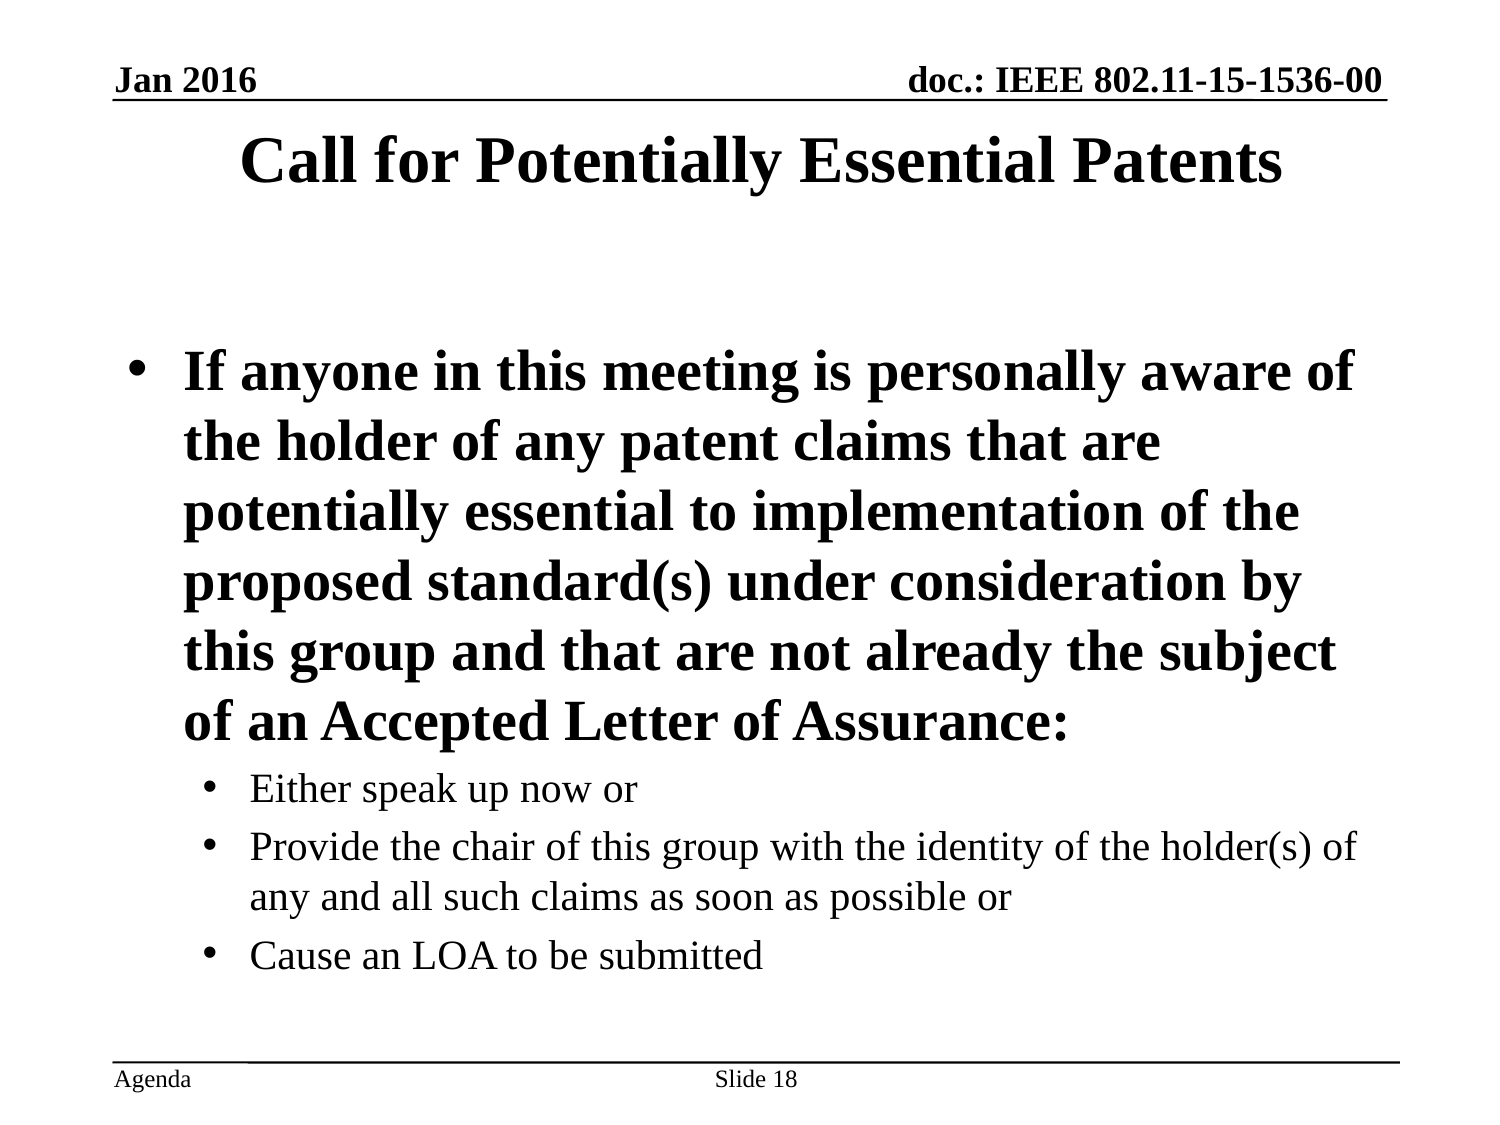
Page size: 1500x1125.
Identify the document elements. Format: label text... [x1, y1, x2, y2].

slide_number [114, 54, 265, 101]
title Call for Potentially Essential Patents [49, 62, 1476, 251]
list If anyone in this meeting is personally aware of the holder of any patent claims that are potentially essential to implementation of the proposed standard(s) under consideration by this group and that are not already the subject of an Accepted Letter of Assurance: Either speak up now or Provide the chair of this group with the identity of the holder(s) of any and all such claims as soon as possible or Cause an LOA to be submitted [112, 324, 1388, 1001]
slide_number Slide 18 [712, 1061, 800, 1093]
